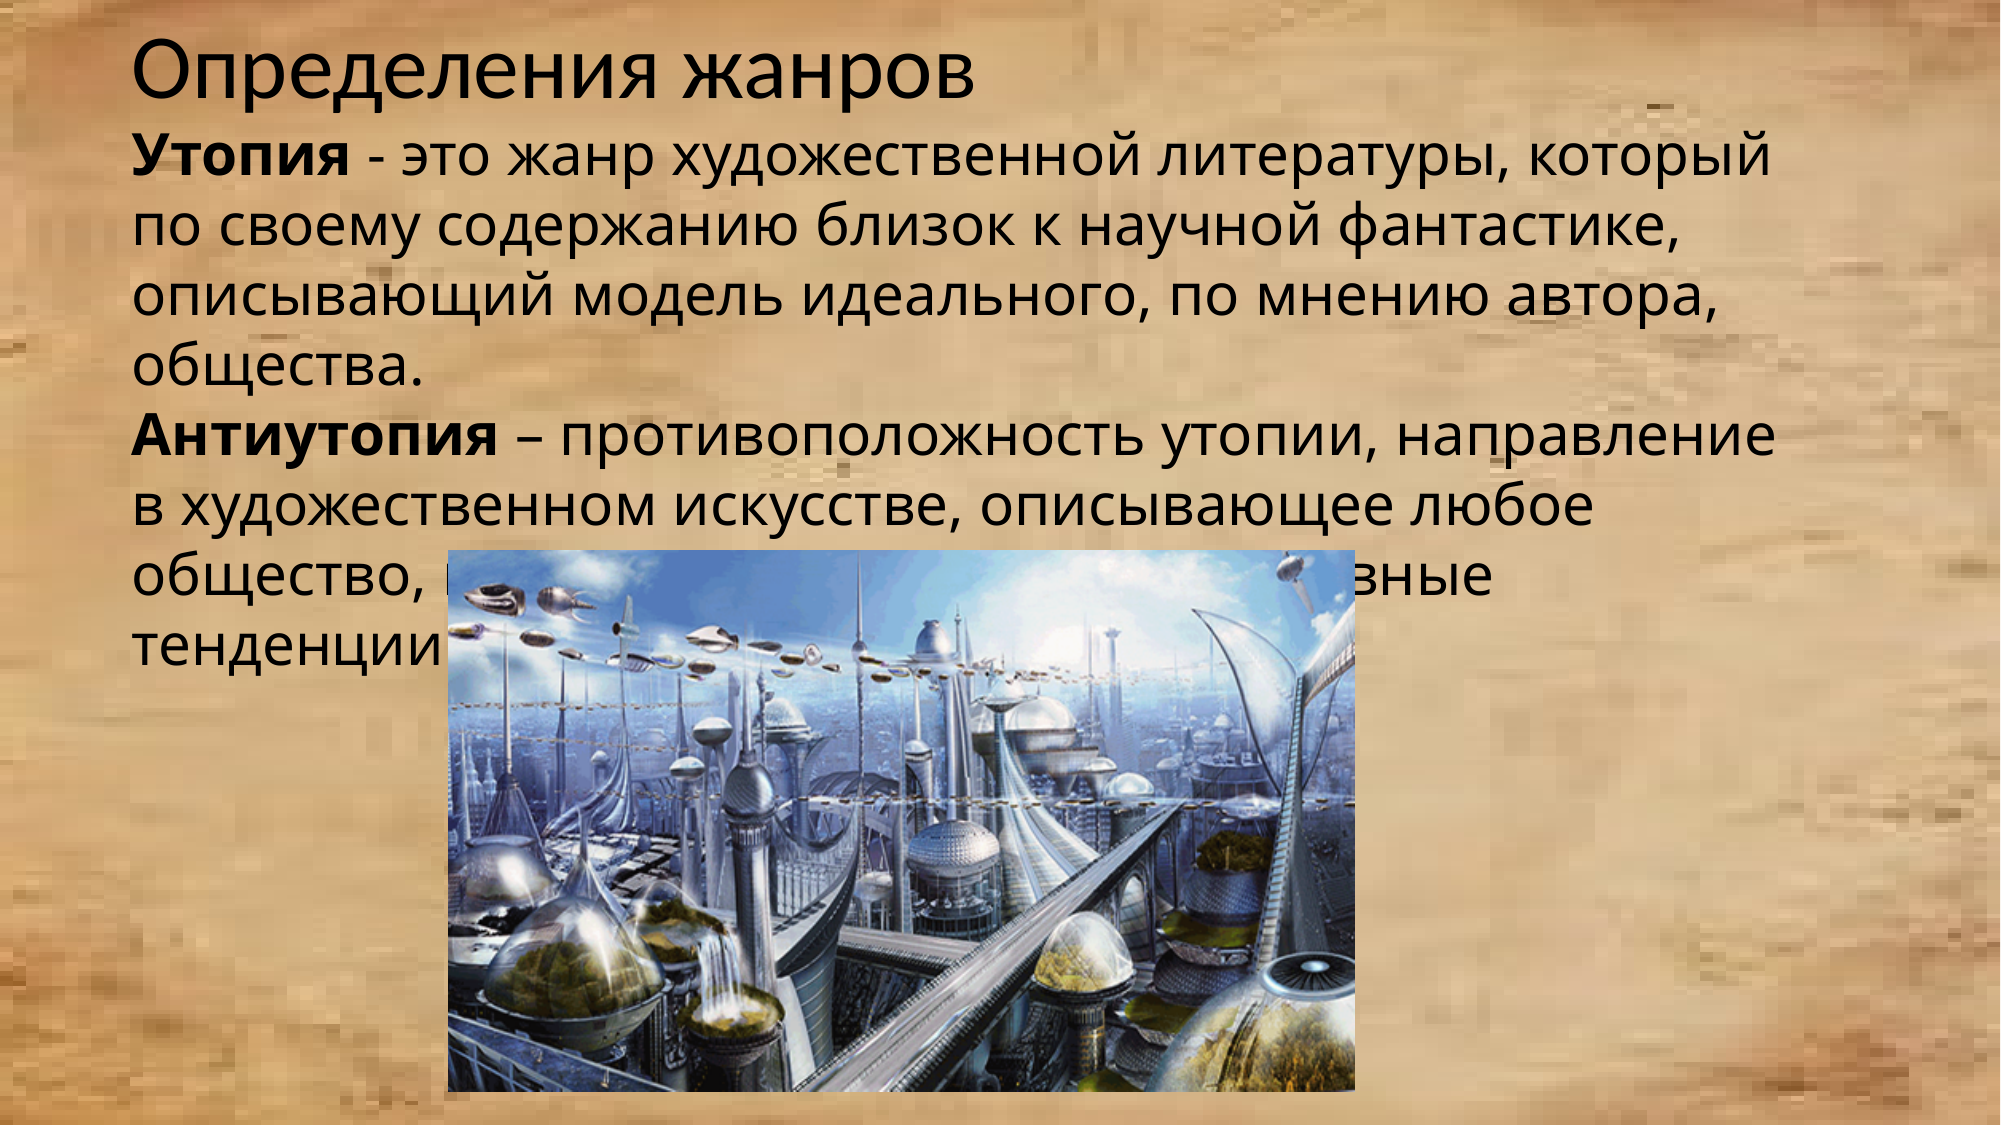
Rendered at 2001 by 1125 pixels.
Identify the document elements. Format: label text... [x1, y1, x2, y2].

picture [0, 0, 2001, 1125]
text_box Определения жанров Утопия - это жанр художественной литературы, который по своему содержанию близок к научной фантастике, описывающий модель идеального, по мнению автора, общества. Антиутопия – противоположность утопии, направление в художественном искусстве, описывающее любое общество, в котором присутствуют негативные тенденции развития [116, 0, 1796, 775]
